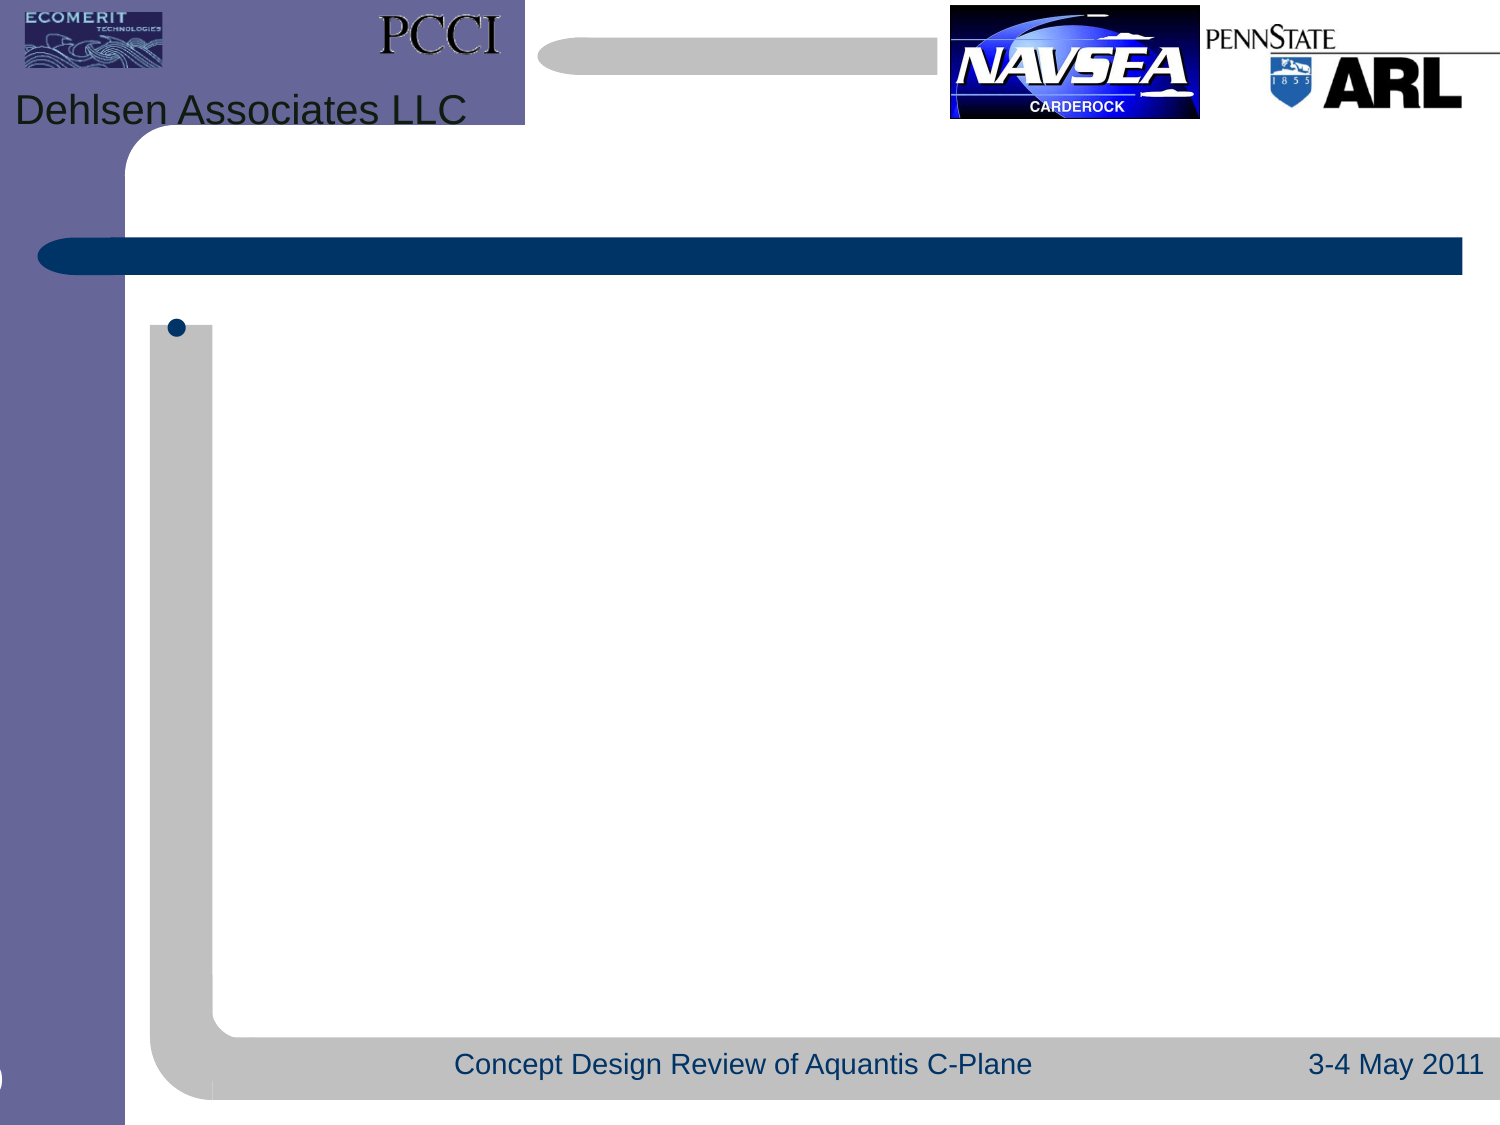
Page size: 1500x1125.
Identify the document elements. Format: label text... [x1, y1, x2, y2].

picture [349, 12, 513, 56]
list [149, 299, 1476, 1026]
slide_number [1187, 1036, 1500, 1088]
text_box Dehlsen Associates LLC [0, 75, 500, 140]
picture [24, 12, 163, 68]
picture [1206, 24, 1500, 113]
footer Concept Design Review of Aquantis C-Plane [99, 1037, 1388, 1088]
picture [950, 5, 1200, 119]
